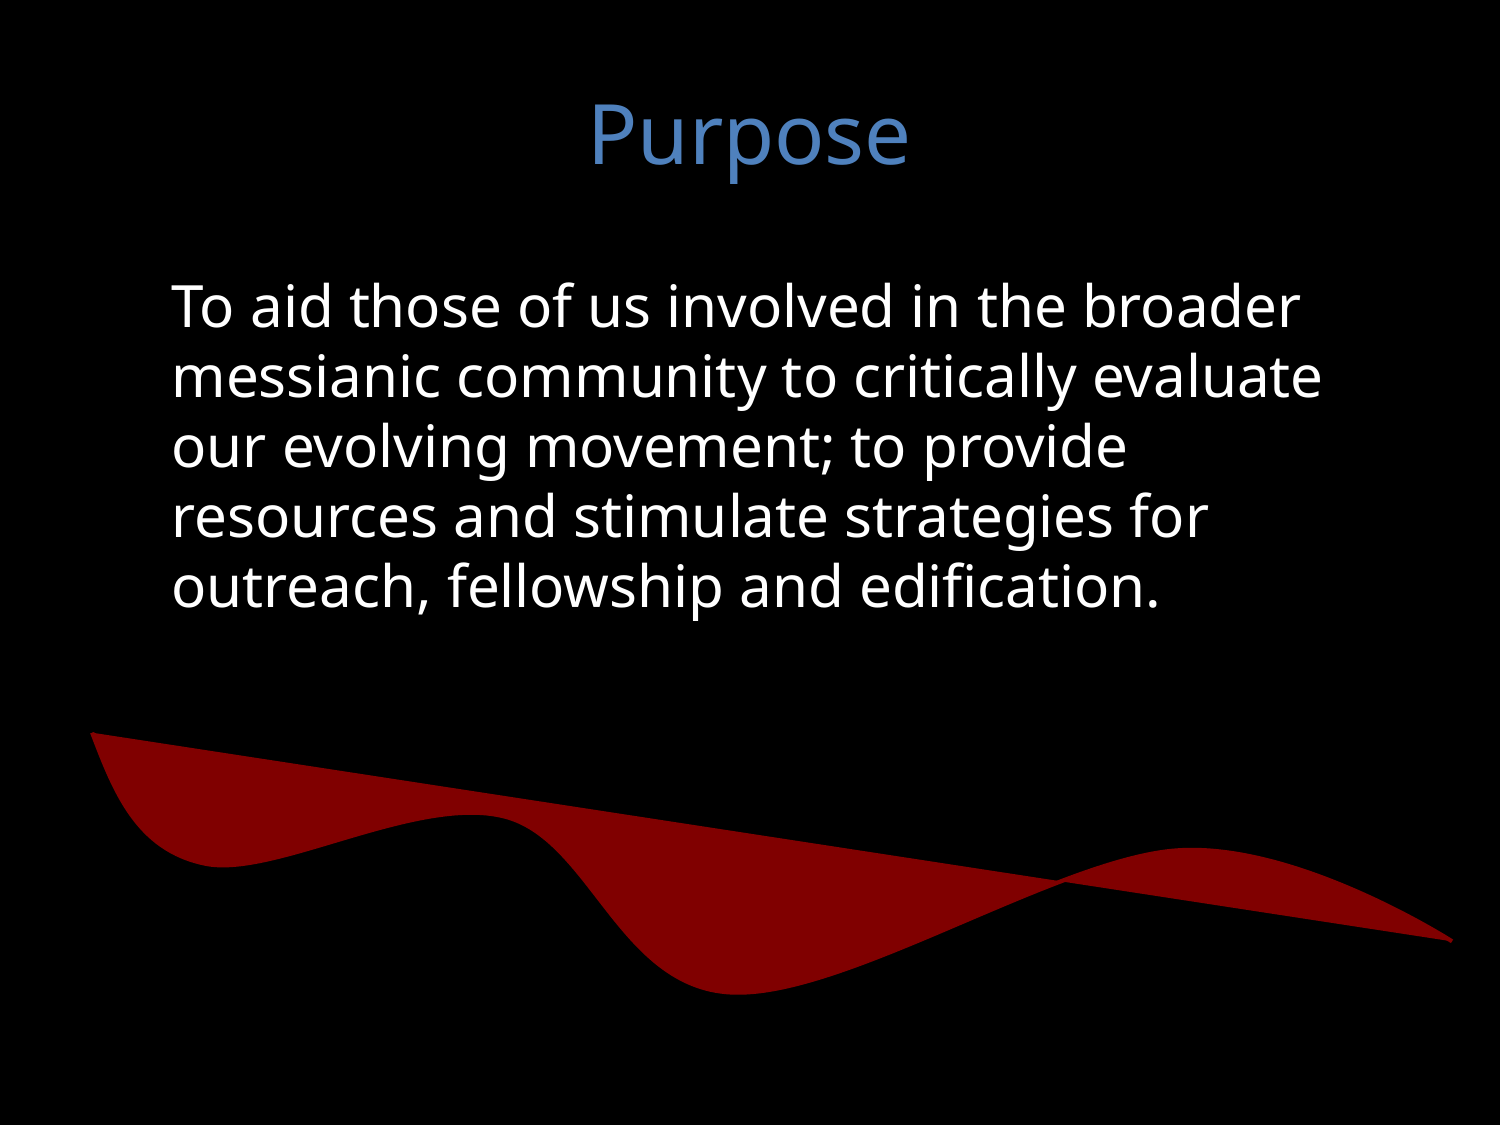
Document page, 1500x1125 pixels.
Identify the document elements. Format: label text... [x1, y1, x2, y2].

text_box [90, 731, 1454, 995]
title Purpose [0, 40, 1500, 222]
list To aid those of us involved in the broader messianic community to critically evaluate our evolving movement; to provide resources and stimulate strategies for outreach, fellowship and edification. [156, 261, 1355, 790]
